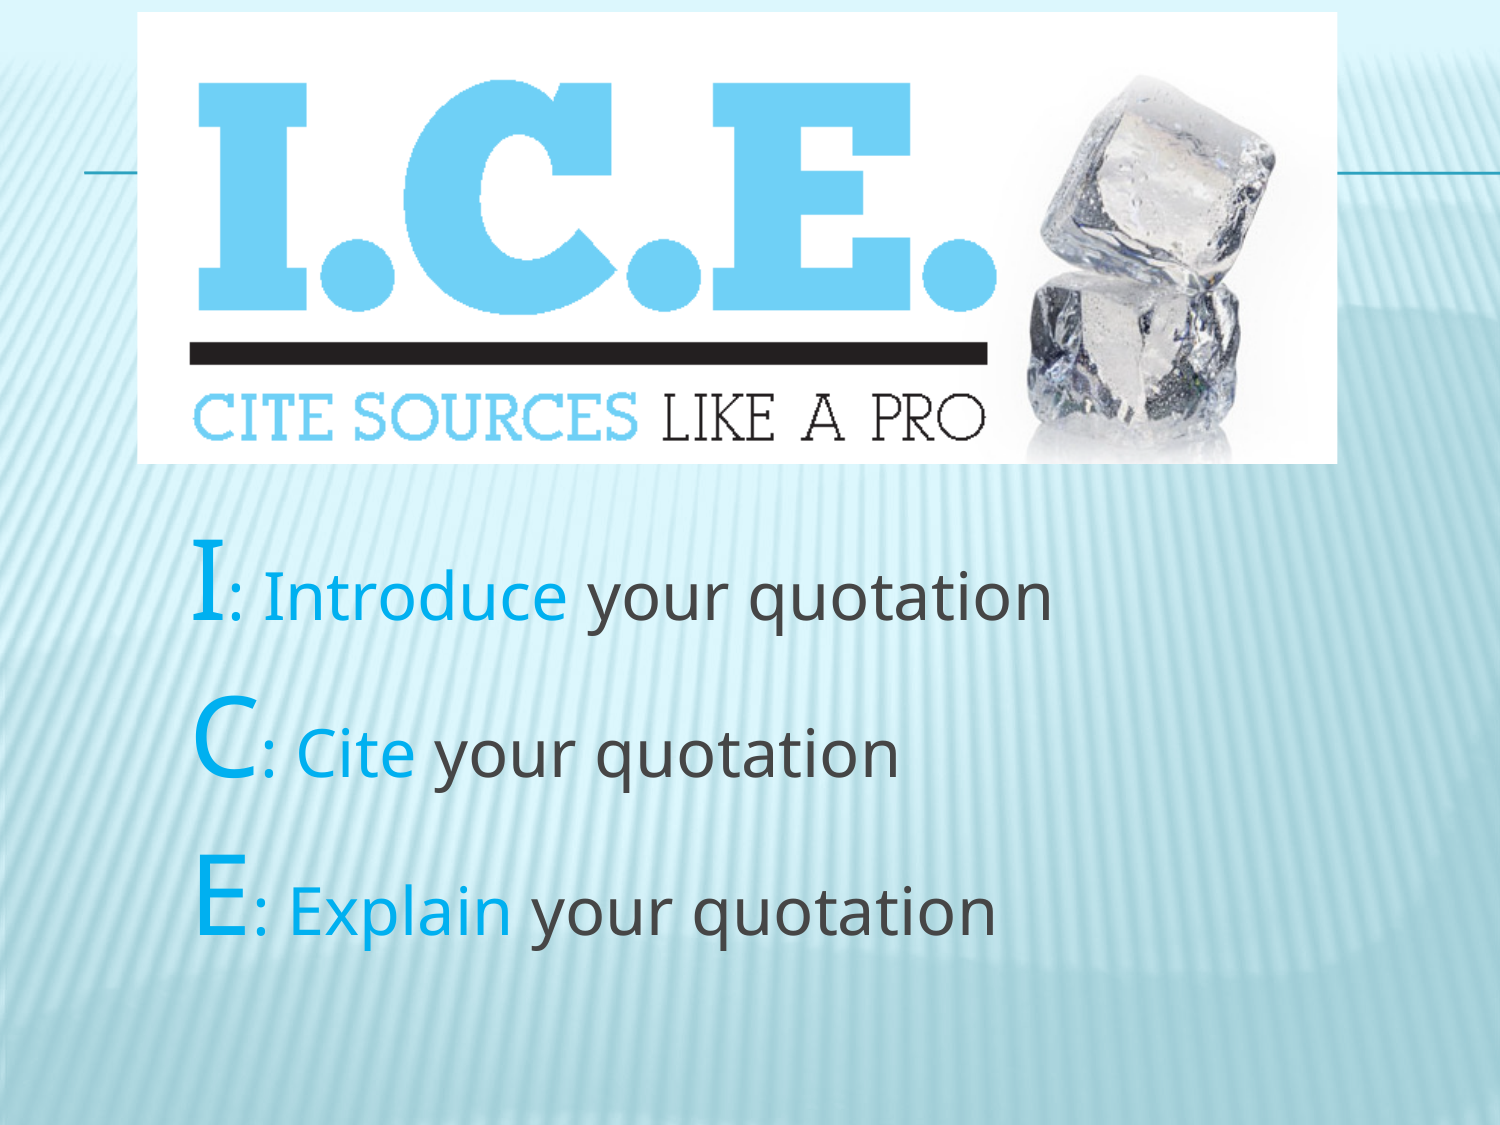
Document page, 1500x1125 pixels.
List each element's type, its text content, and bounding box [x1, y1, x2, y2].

picture [137, 12, 1338, 464]
list I: Introduce your quotation C: Cite your quotation E: Explain your quotation [174, 500, 1475, 998]
